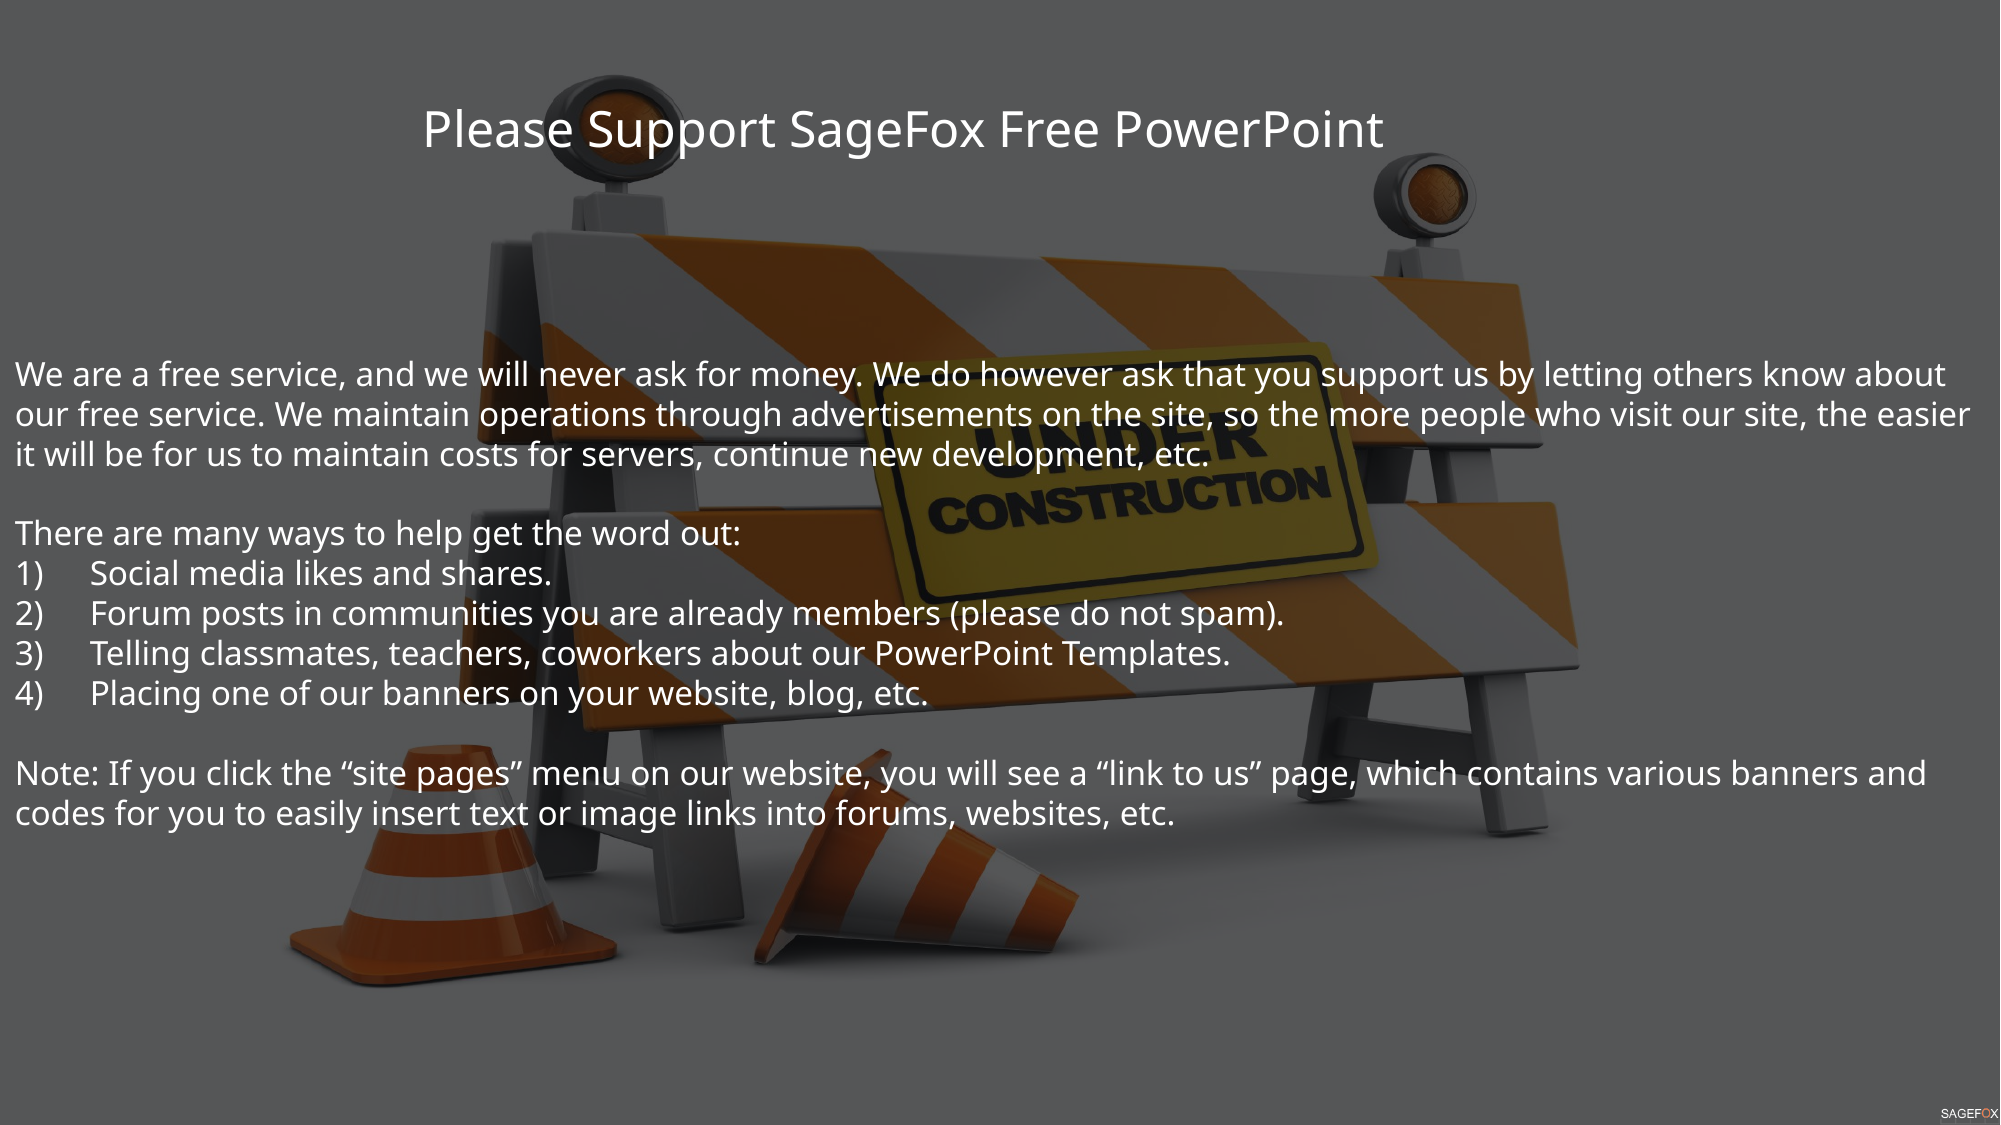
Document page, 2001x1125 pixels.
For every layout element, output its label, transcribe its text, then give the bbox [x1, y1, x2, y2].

title Please Support SageFox Free PowerPoint [363, 72, 1444, 190]
text_box We are a free service, and we will never ask for money. We do however ask that you support us by letting others know about our free service. We maintain operations through advertisements on the site, so the more people who visit our site, the easier it will be for us to maintain costs for servers, continue new development, etc. There are many ways to help get the word out: Social media likes and shares. Forum posts in communities you are already members (please do not spam). Telling classmates, teachers, coworkers about our PowerPoint Templates. Placing one of our banners on your website, blog, etc. Note: If you click the “site pages” menu on our website, you will see a “link to us” page, which contains various banners and codes for you to easily insert text or image links into forums, websites, etc. [0, 0, 2000, 1125]
